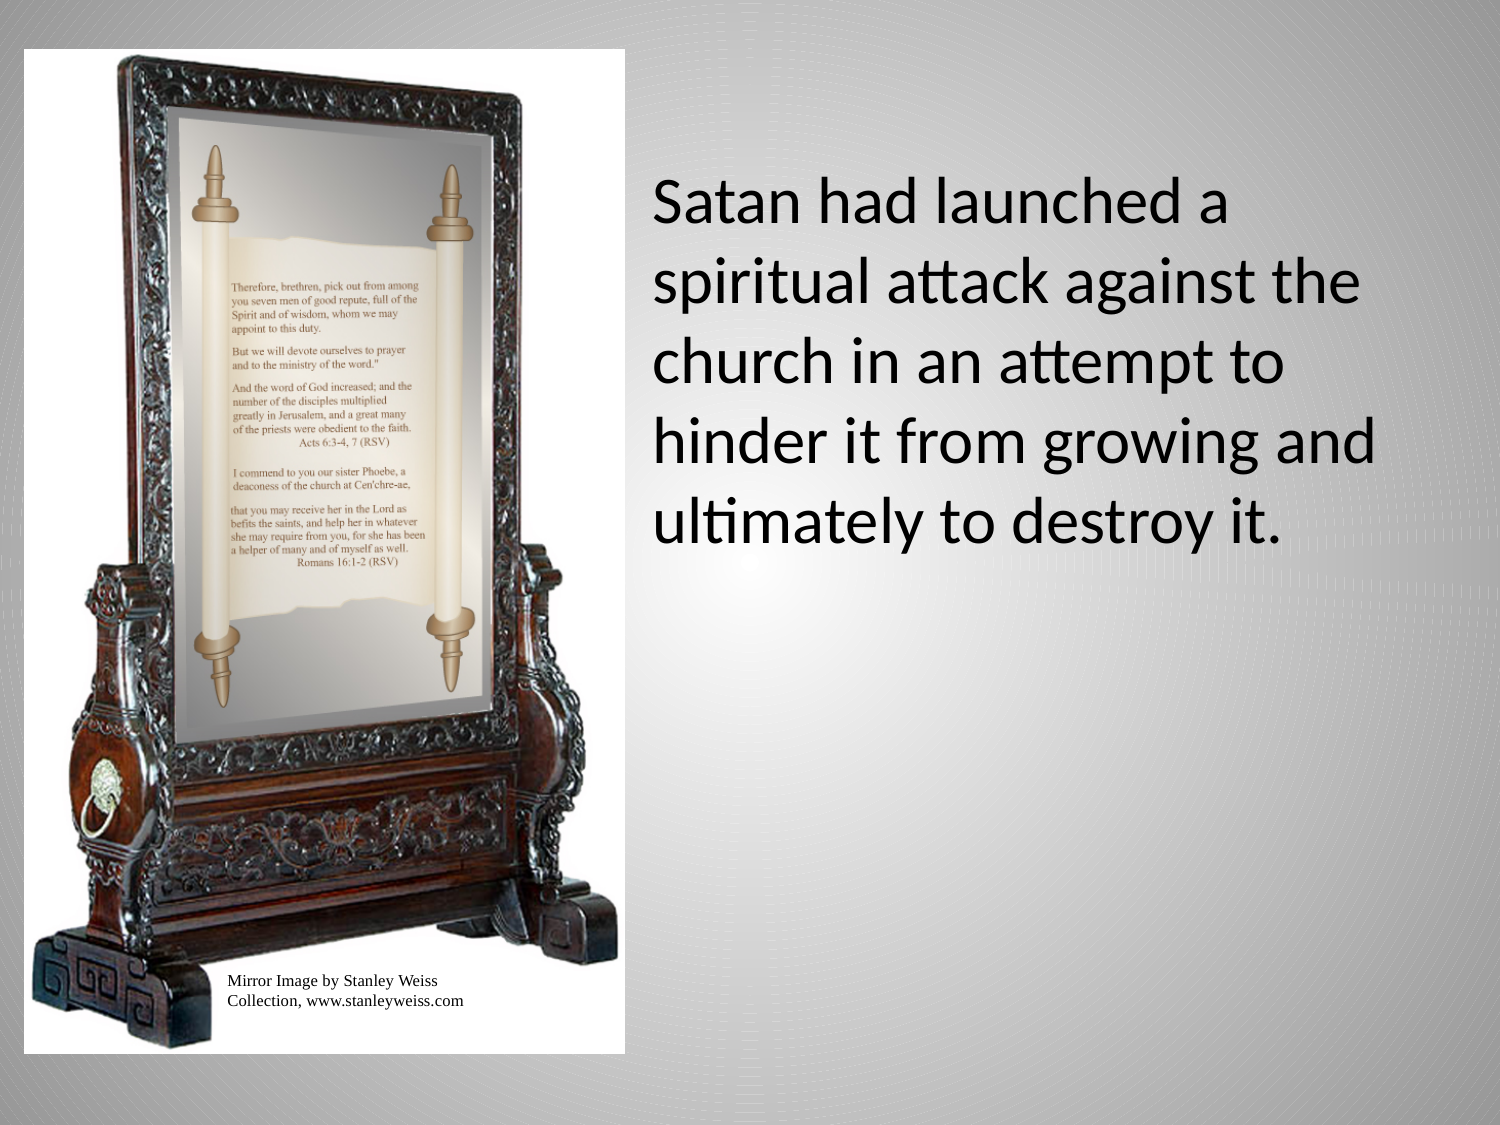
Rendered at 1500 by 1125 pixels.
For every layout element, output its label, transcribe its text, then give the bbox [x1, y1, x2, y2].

text_box Satan had launched a spiritual attack against the church in an attempt to hinder it from growing and ultimately to destroy it. [637, 149, 1475, 565]
picture [24, 49, 626, 1055]
